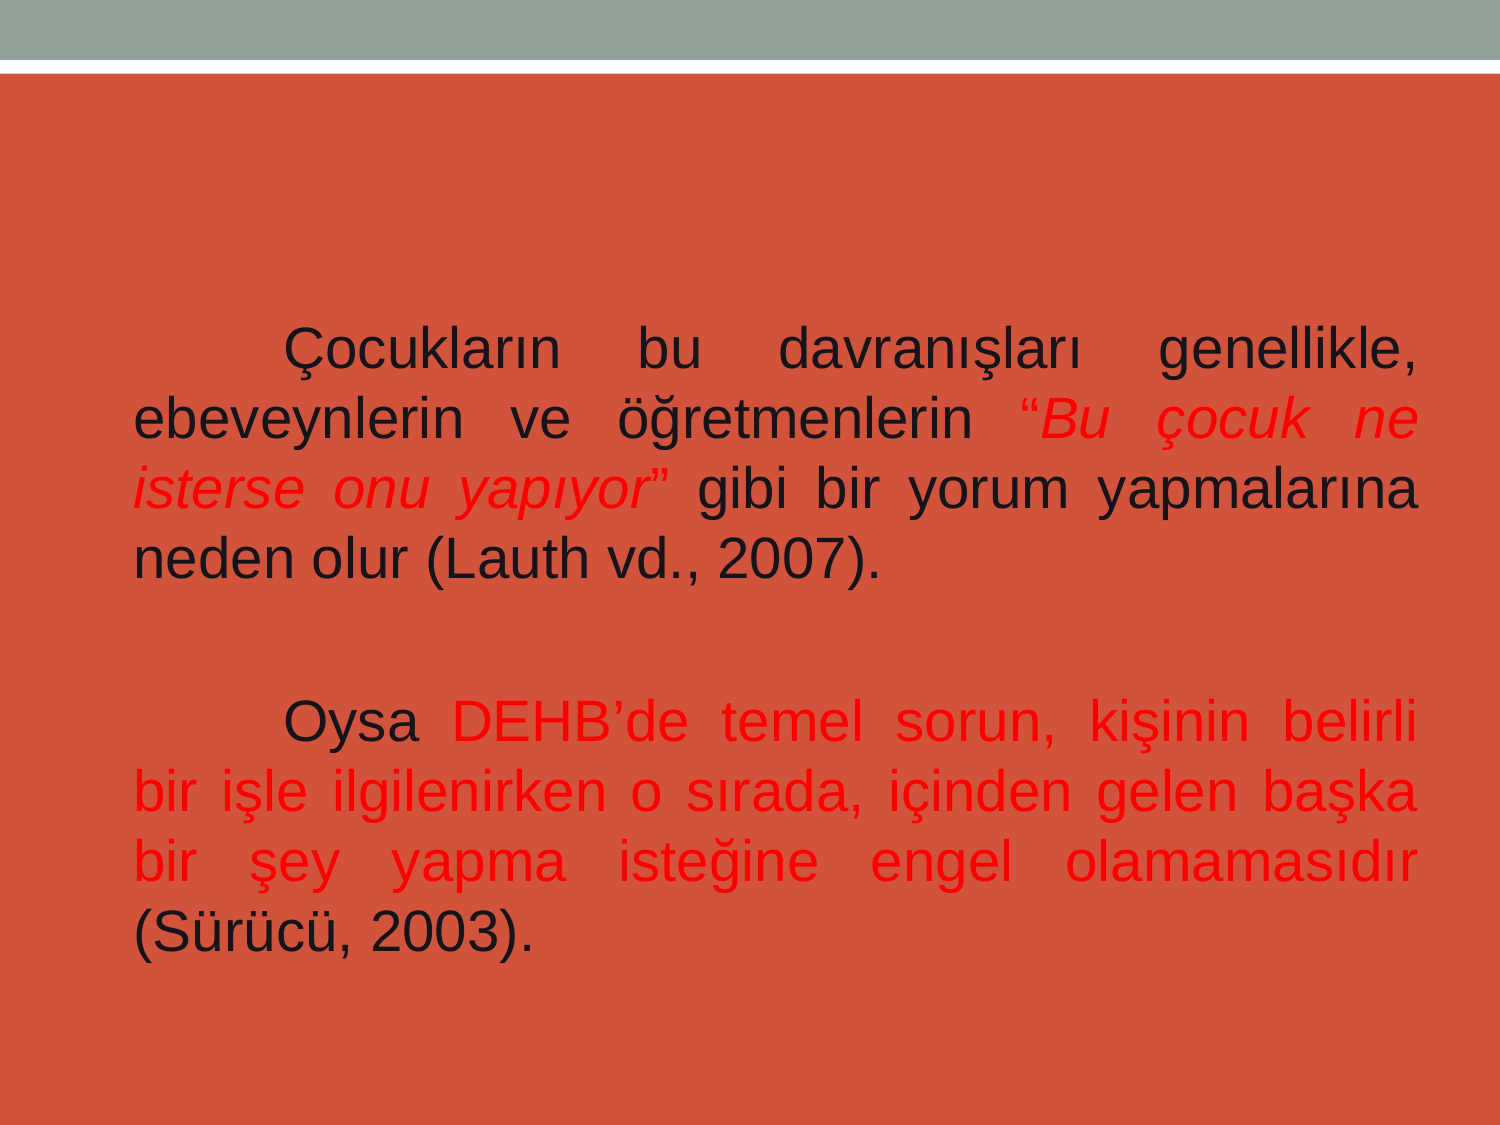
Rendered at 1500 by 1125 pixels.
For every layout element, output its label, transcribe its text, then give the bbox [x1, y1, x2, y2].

list Çocukların bu davranışları genellikle, ebeveynlerin ve öğretmenlerin “Bu çocuk ne isterse onu yapıyor” gibi bir yorum yapmalarına neden olur (Lauth vd., 2007). Oysa DEHB’de temel sorun, kişinin belirli bir işle ilgilenirken o sırada, içinden gelen başka bir şey yapma isteğine engel olamamasıdır (Sürücü, 2003). [88, 302, 1436, 1088]
